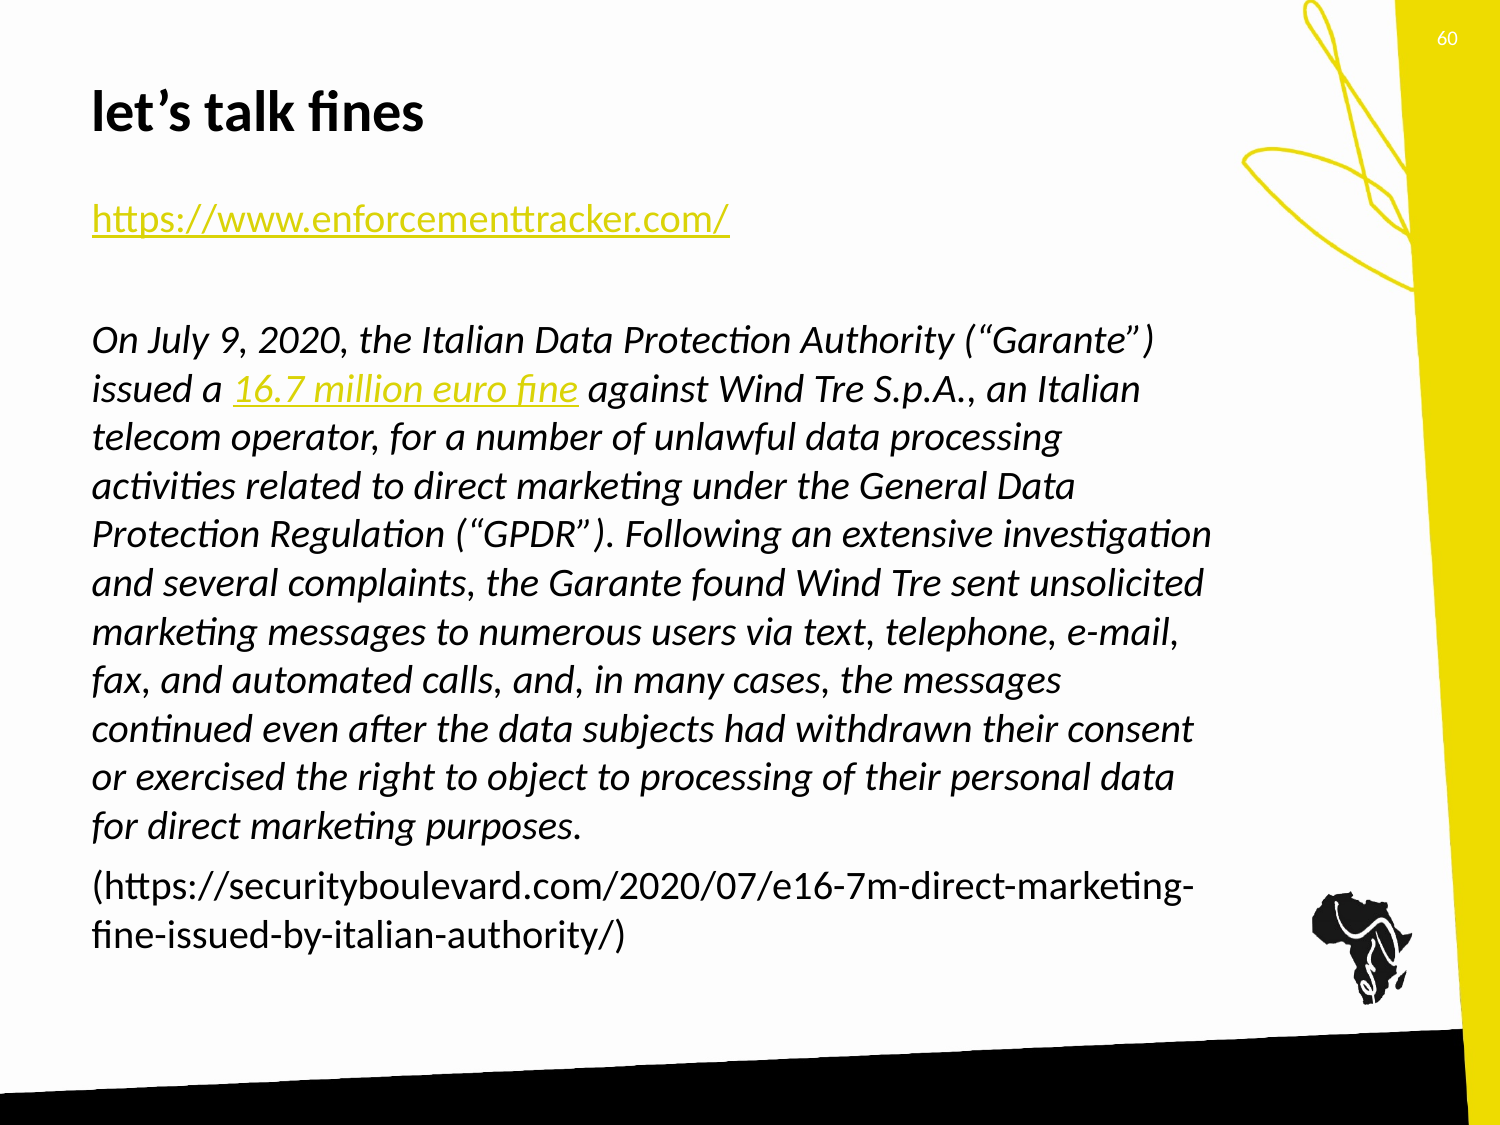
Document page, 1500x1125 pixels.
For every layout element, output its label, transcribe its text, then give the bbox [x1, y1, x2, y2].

title let’s talk fines [76, 66, 1235, 149]
slide_number 60 [1412, 7, 1483, 68]
list https://www.enforcementtracker.com/ On July 9, 2020, the Italian Data Protection Authority (“Garante”) issued a 16.7 million euro fine against Wind Tre S.p.A., an Italian telecom operator, for a number of unlawful data processing activities related to direct marketing under the General Data Protection Regulation (“GPDR”). Following an extensive investigation and several complaints, the Garante found Wind Tre sent unsolicited marketing messages to numerous users via text, telephone, e-mail, fax, and automated calls, and, in many cases, the messages continued even after the data subjects had withdrawn their consent or exercised the right to object to processing of their personal data for direct marketing purposes. (https://securityboulevard.com/2020/07/e16-7m-direct-marketing-fine-issued-by-italian-authority/) [76, 184, 1230, 965]
picture [0, 0, 1500, 1125]
